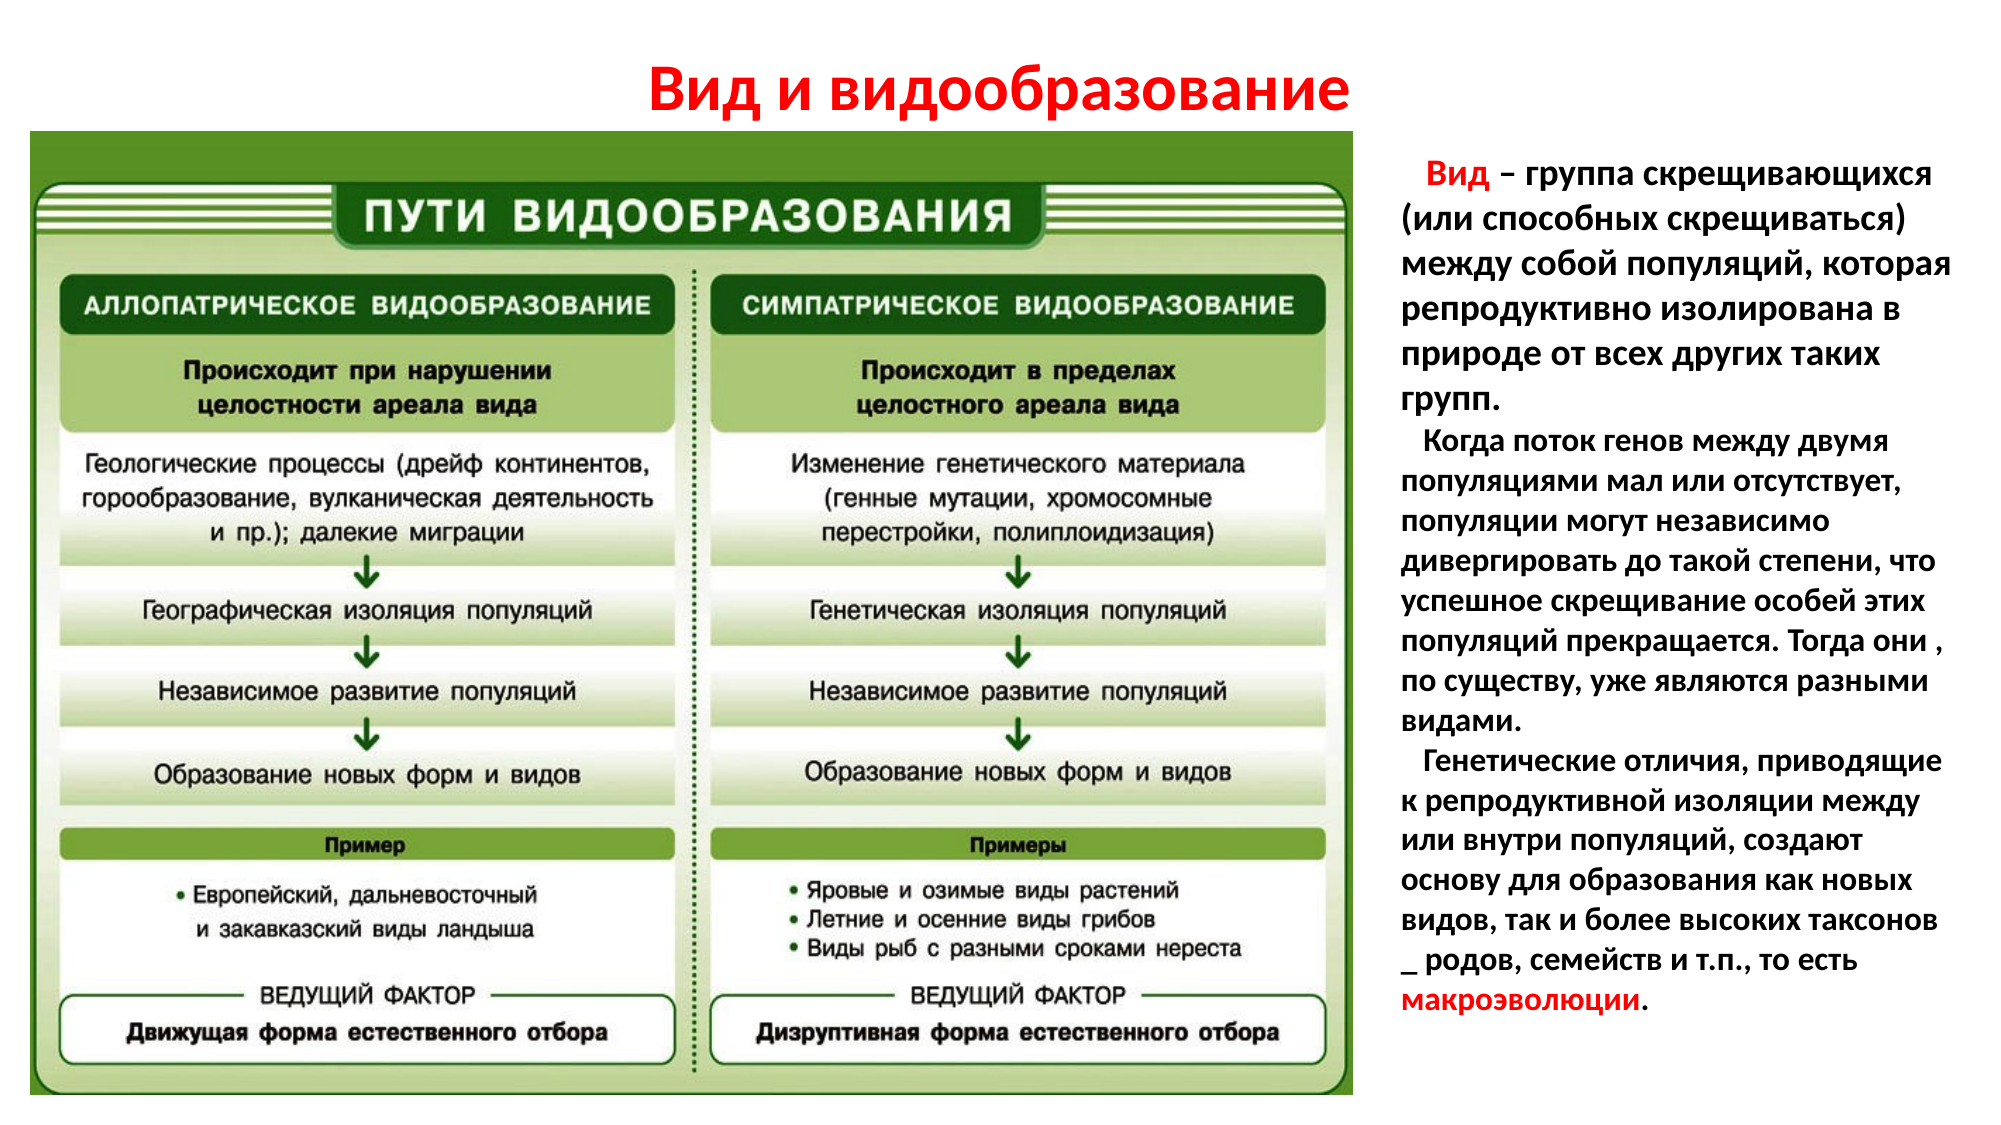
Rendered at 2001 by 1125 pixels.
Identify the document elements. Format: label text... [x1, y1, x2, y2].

text_box Вид – группа скрещивающихся (или способных скрещиваться) между собой популяций, которая репродуктивно изолирована в природе от всех других таких групп. Когда поток генов между двумя популяциями мал или отсутствует, популяции могут независимо дивергировать до такой степени, что успешное скрещивание особей этих популяций прекращается. Тогда они , по существу, уже являются разными видами. Генетические отличия, приводящие к репродуктивной изоляции между или внутри популяций, создают основу для образования как новых видов, так и более высоких таксонов _ родов, семейств и т.п., то есть макроэволюции. [1386, 140, 1970, 1025]
title Вид и видообразование [137, 22, 1863, 155]
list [29, 131, 1353, 1095]
